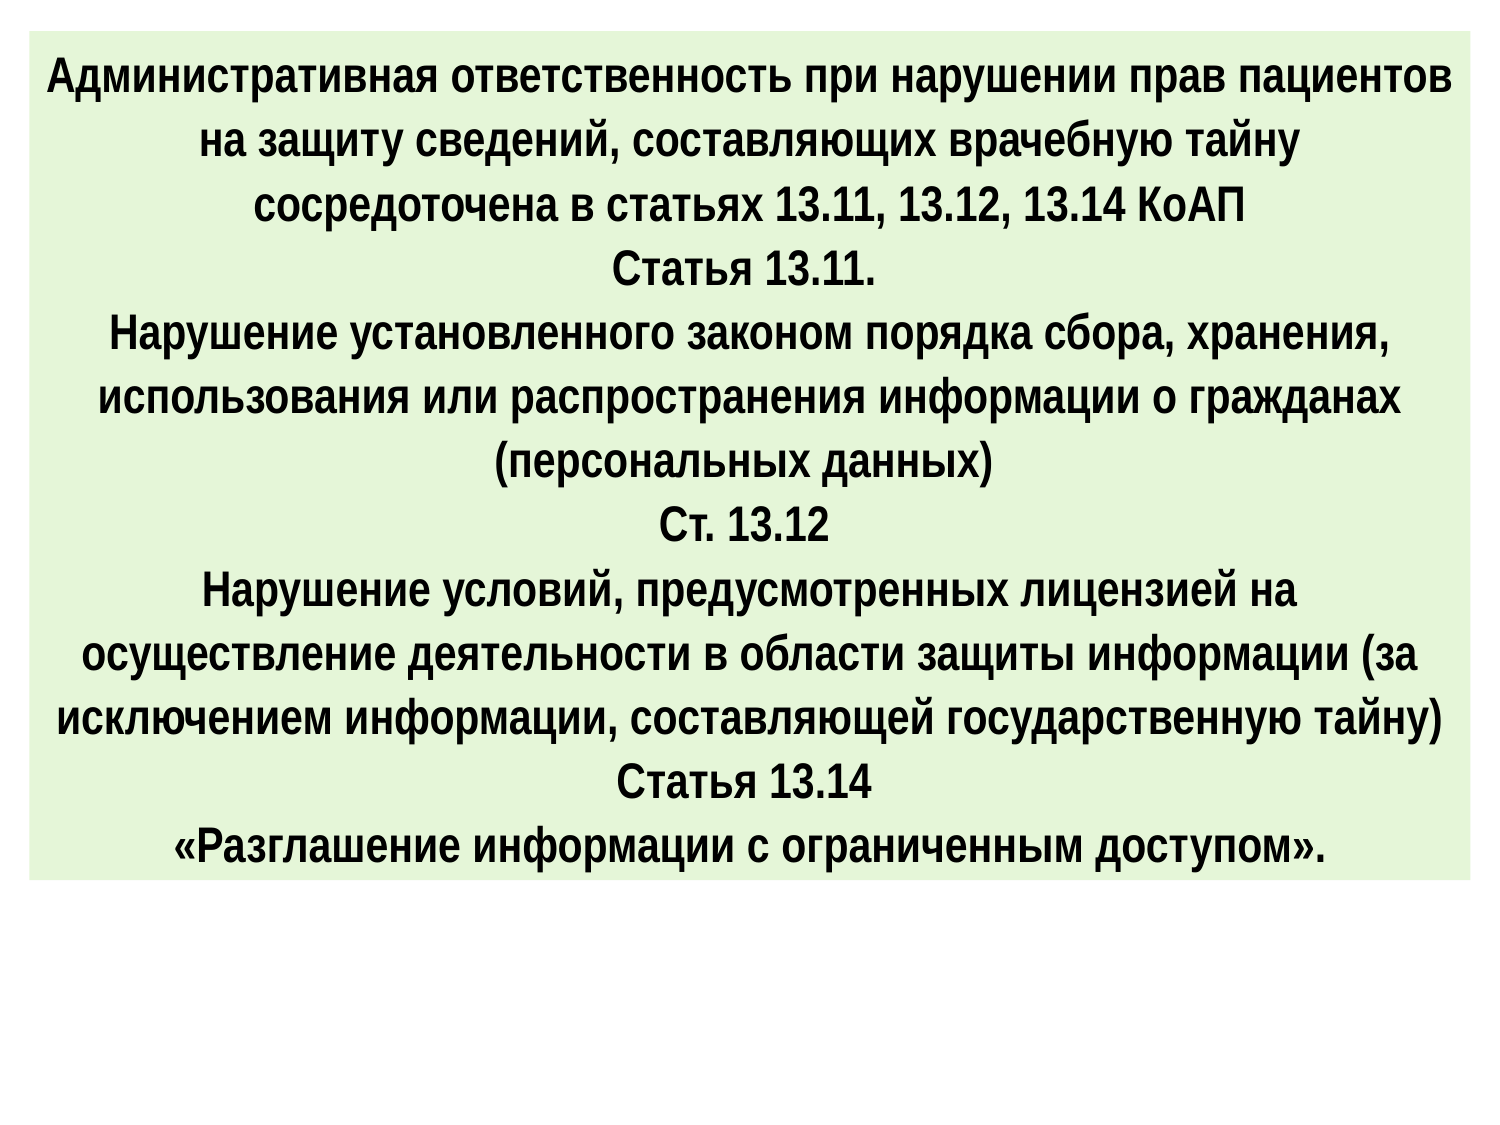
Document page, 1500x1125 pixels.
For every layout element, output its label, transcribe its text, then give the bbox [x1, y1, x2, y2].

text_box Административная ответственность при нарушении прав пациентов на защиту сведений, составляющих врачебную тайну сосредоточена в статьях 13.11, 13.12, 13.14 КоАП Статья 13.11. Нарушение установленного законом порядка сбора, хранения, использования или распространения информации о гражданах (персональных данных) Ст. 13.12 Нарушение условий, предусмотренных лицензией на осуществление деятельности в области защиты информации (за исключением информации, составляющей государственную тайну) Статья 13.14 «Разглашение информации с ограниченным доступом». [29, 31, 1471, 881]
